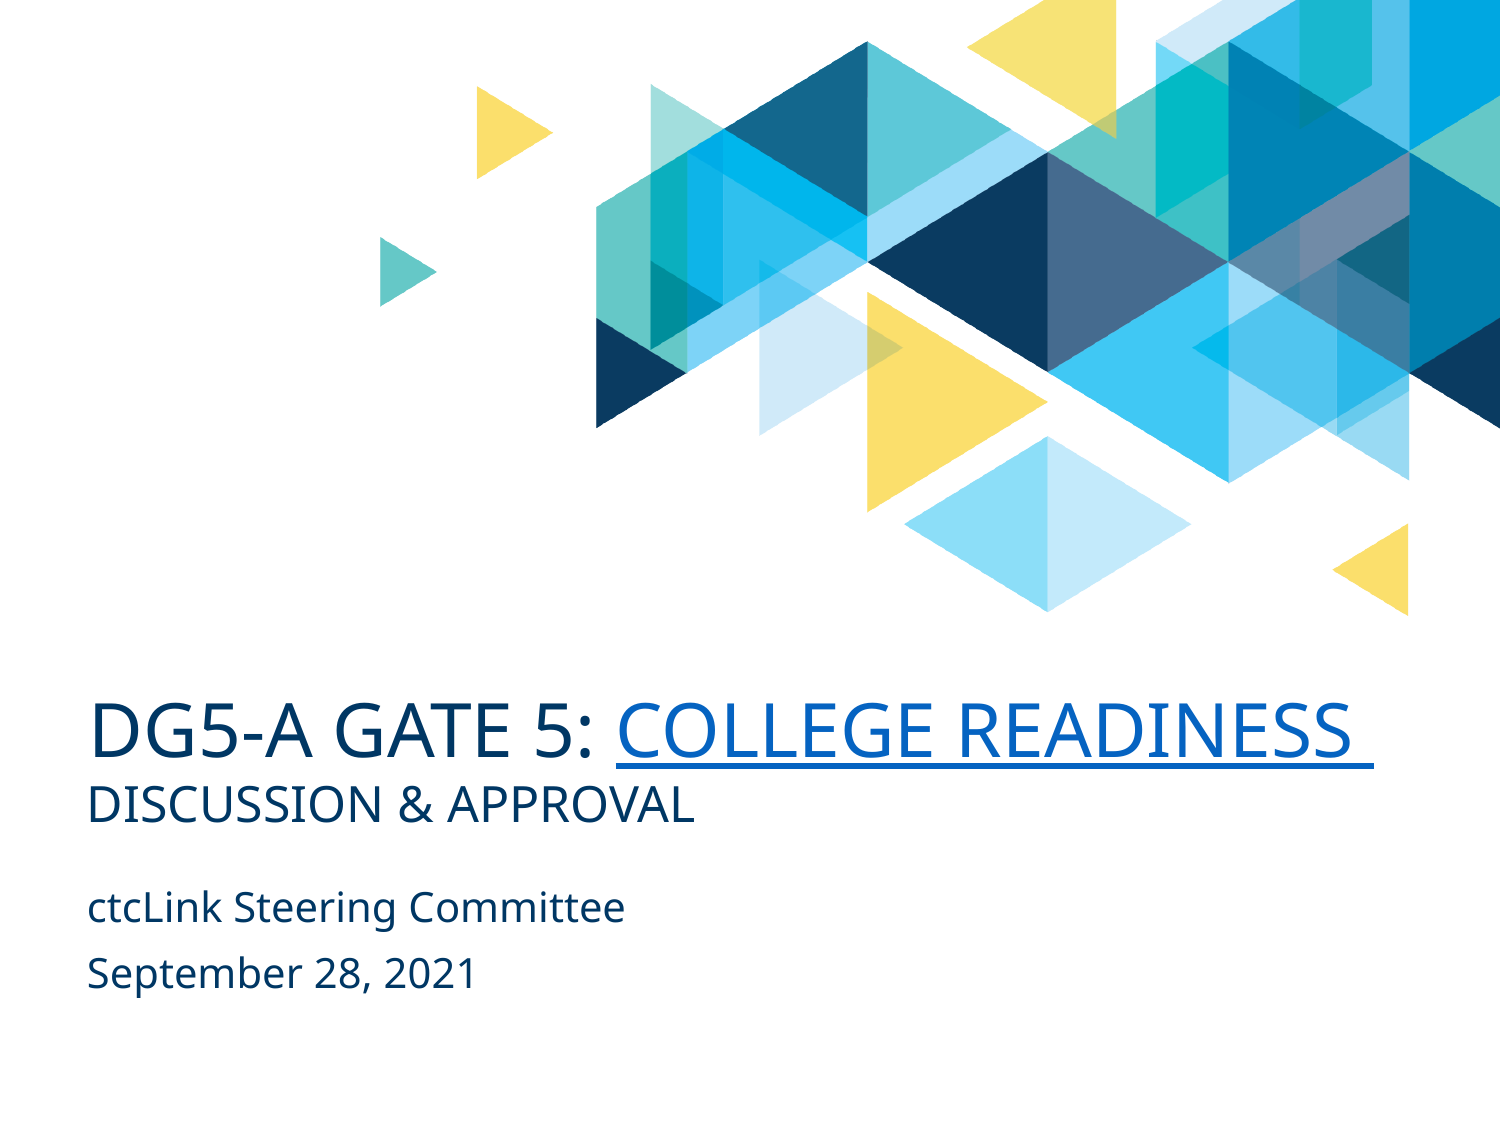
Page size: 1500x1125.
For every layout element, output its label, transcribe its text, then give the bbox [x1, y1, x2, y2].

subtitle DISCUSSION & APPROVAL [72, 765, 1444, 856]
picture [380, 0, 1500, 616]
picture [1409, 97, 1500, 206]
title DG5-A gate 5: college readiness [74, 676, 1442, 765]
list ctcLink Steering Committee September 28, 2021 [72, 879, 1297, 1053]
